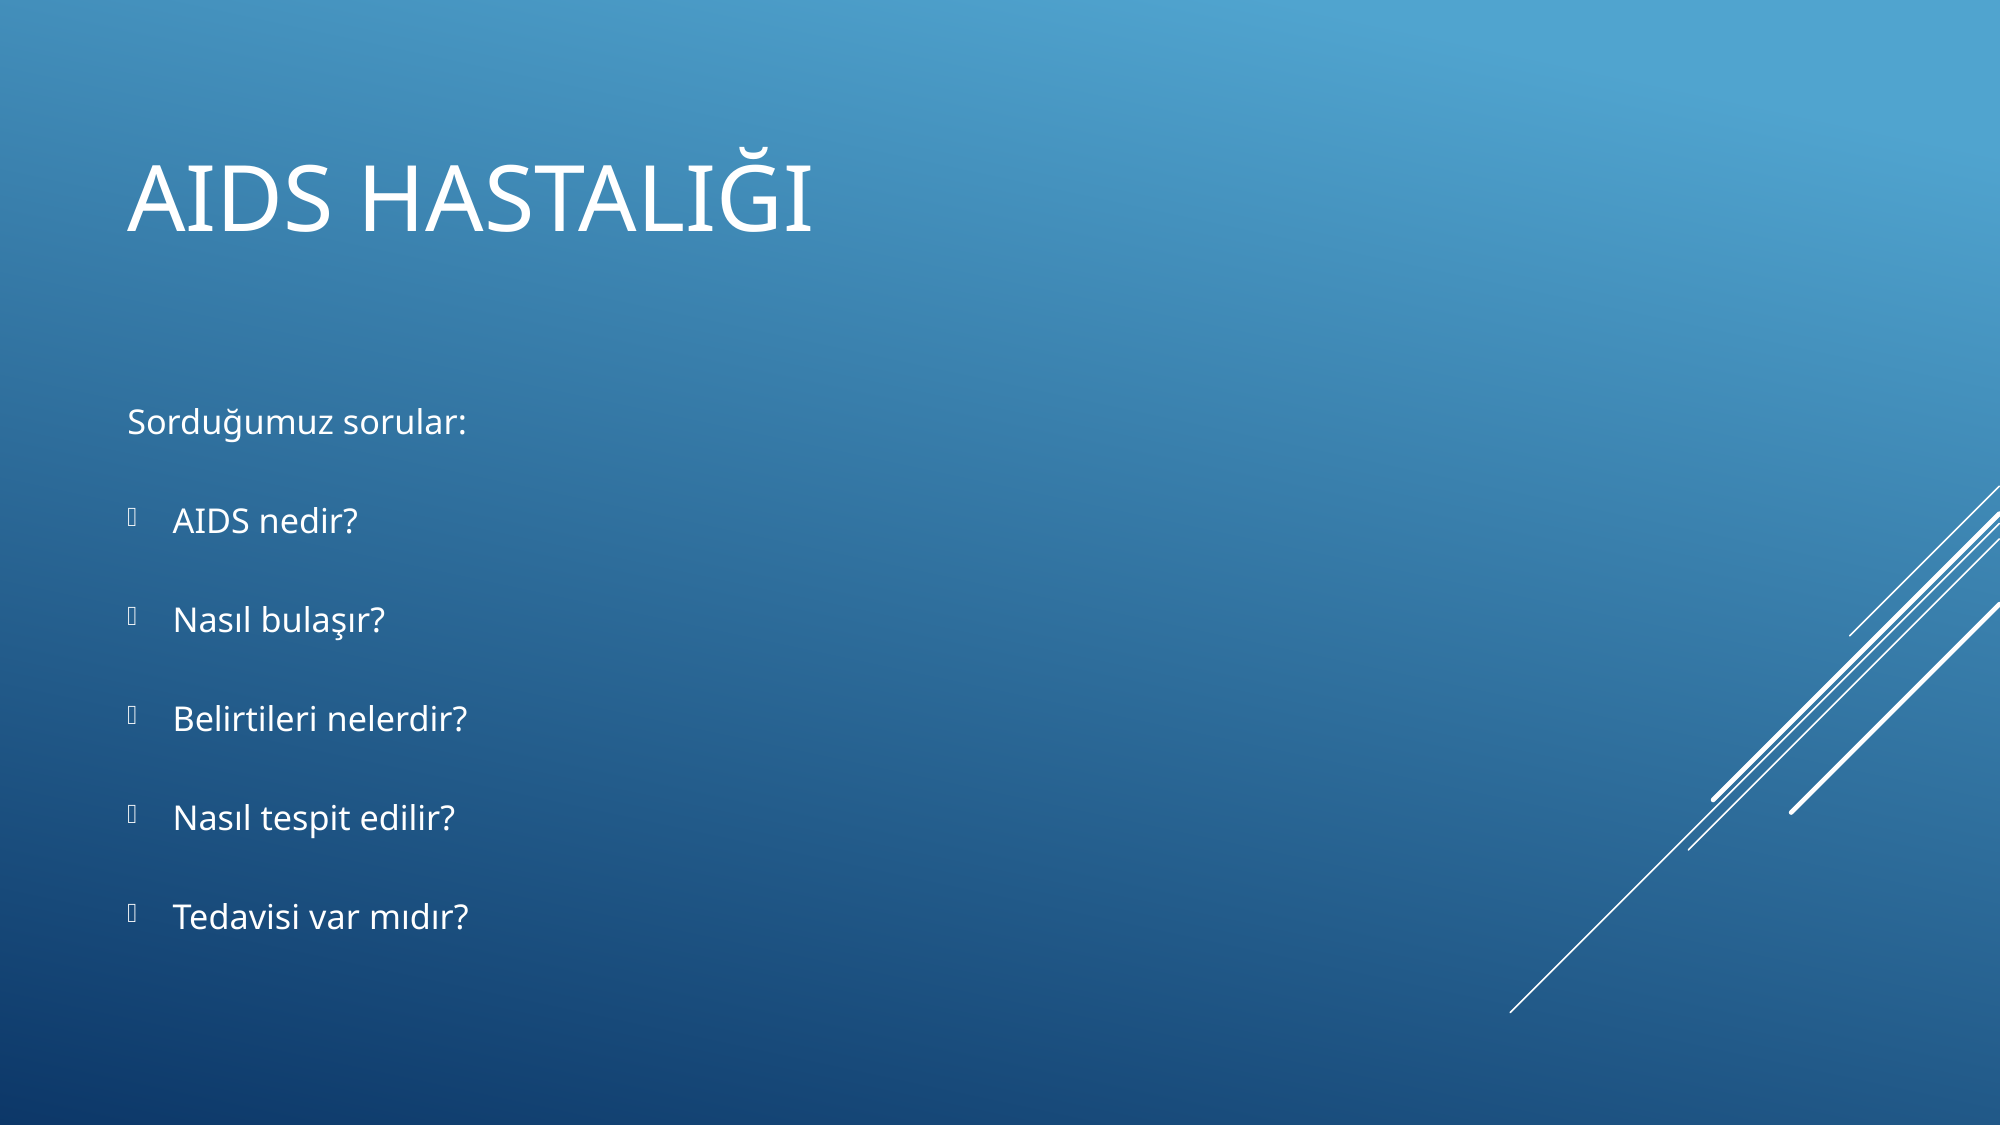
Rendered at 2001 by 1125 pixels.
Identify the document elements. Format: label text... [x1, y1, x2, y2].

title AIDS HASTALIĞI [112, 71, 1513, 319]
list Sorduğumuz sorular: AIDS nedir? Nasıl bulaşır? Belirtileri nelerdir? Nasıl tespit edilir? Tedavisi var mıdır? [112, 351, 1513, 945]
